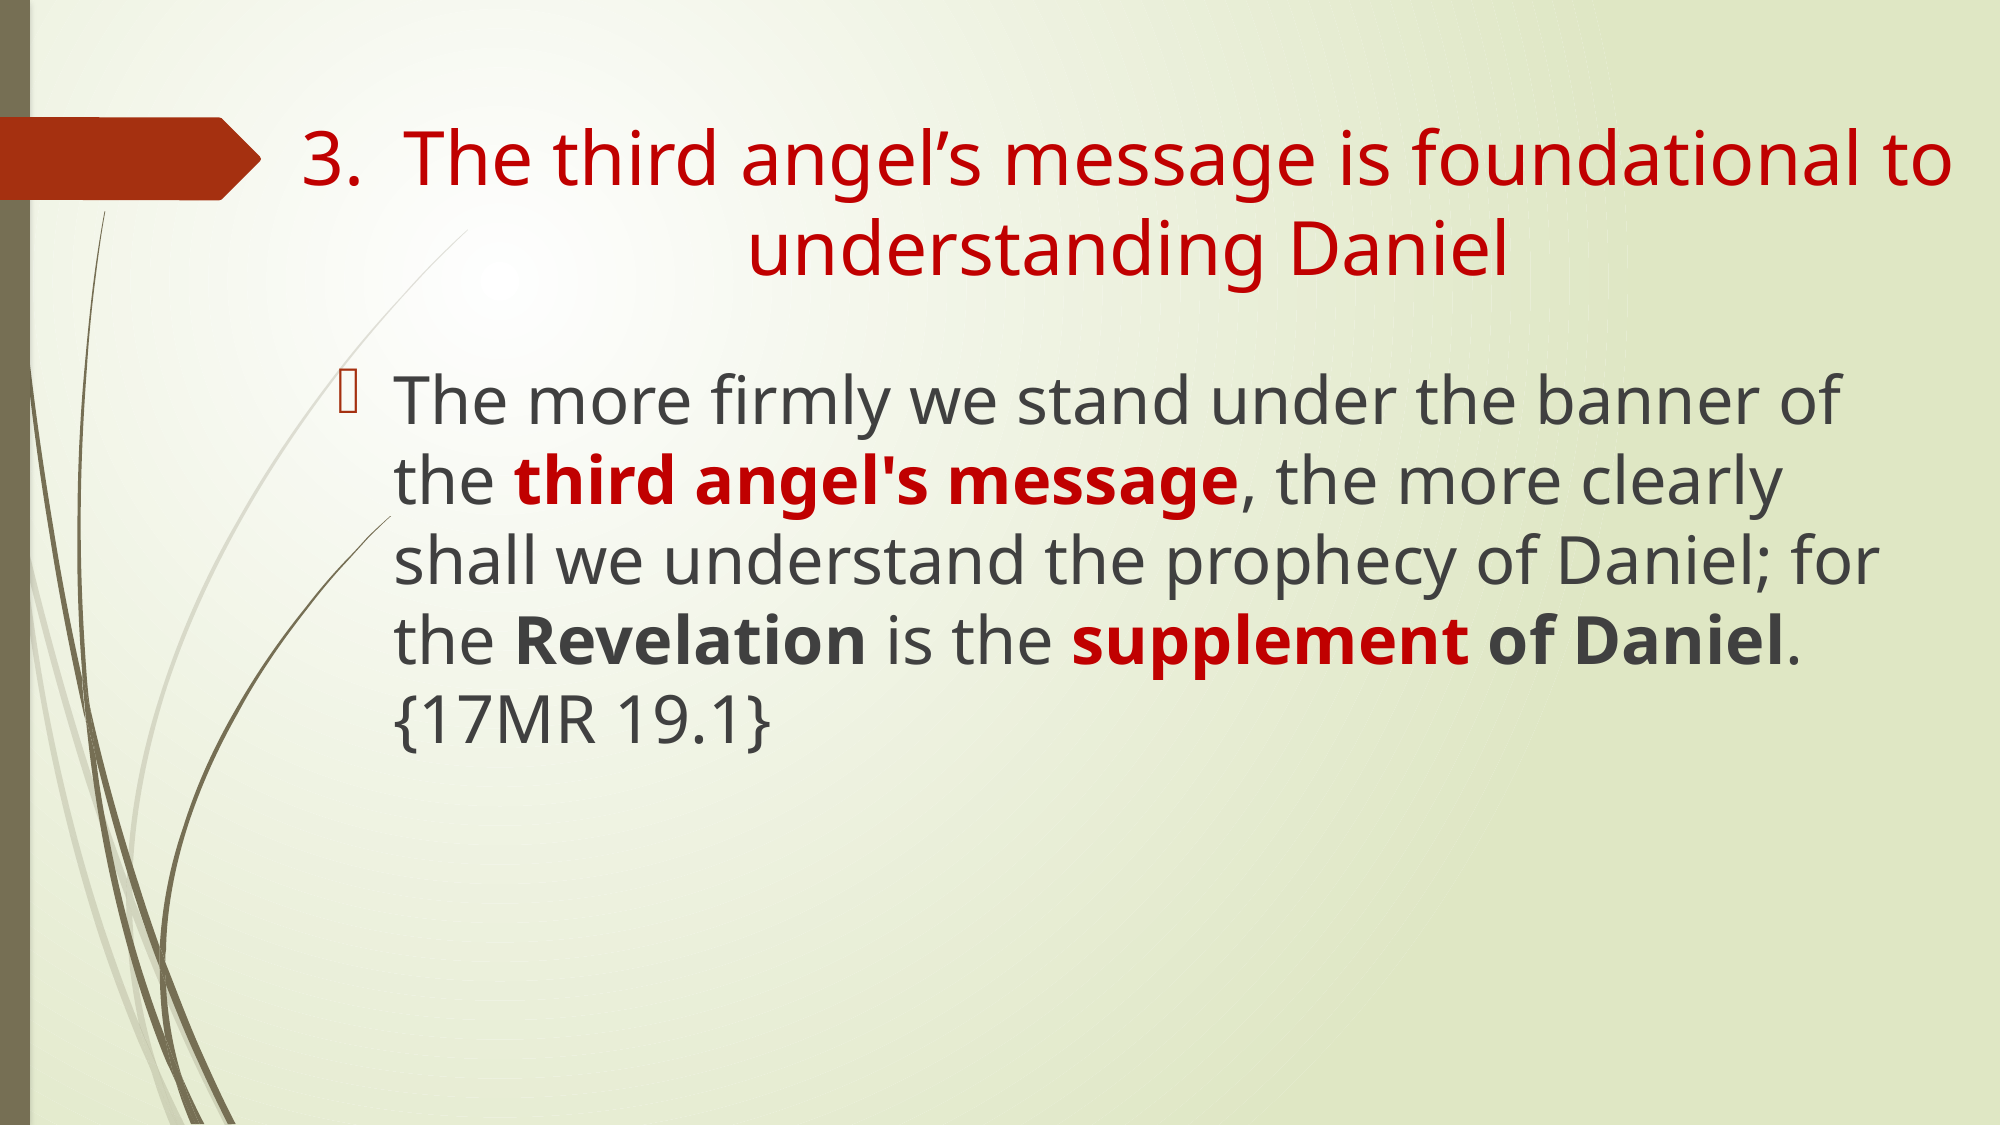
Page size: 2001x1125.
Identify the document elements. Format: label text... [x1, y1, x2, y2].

title 3. The third angel’s message is foundational to understanding Daniel [257, 102, 2000, 313]
list The more firmly we stand under the banner of the third angel's message, the more clearly shall we understand the prophecy of Daniel; for the Revelation is the supplement of Daniel. {17MR 19.1} [322, 350, 1936, 1062]
